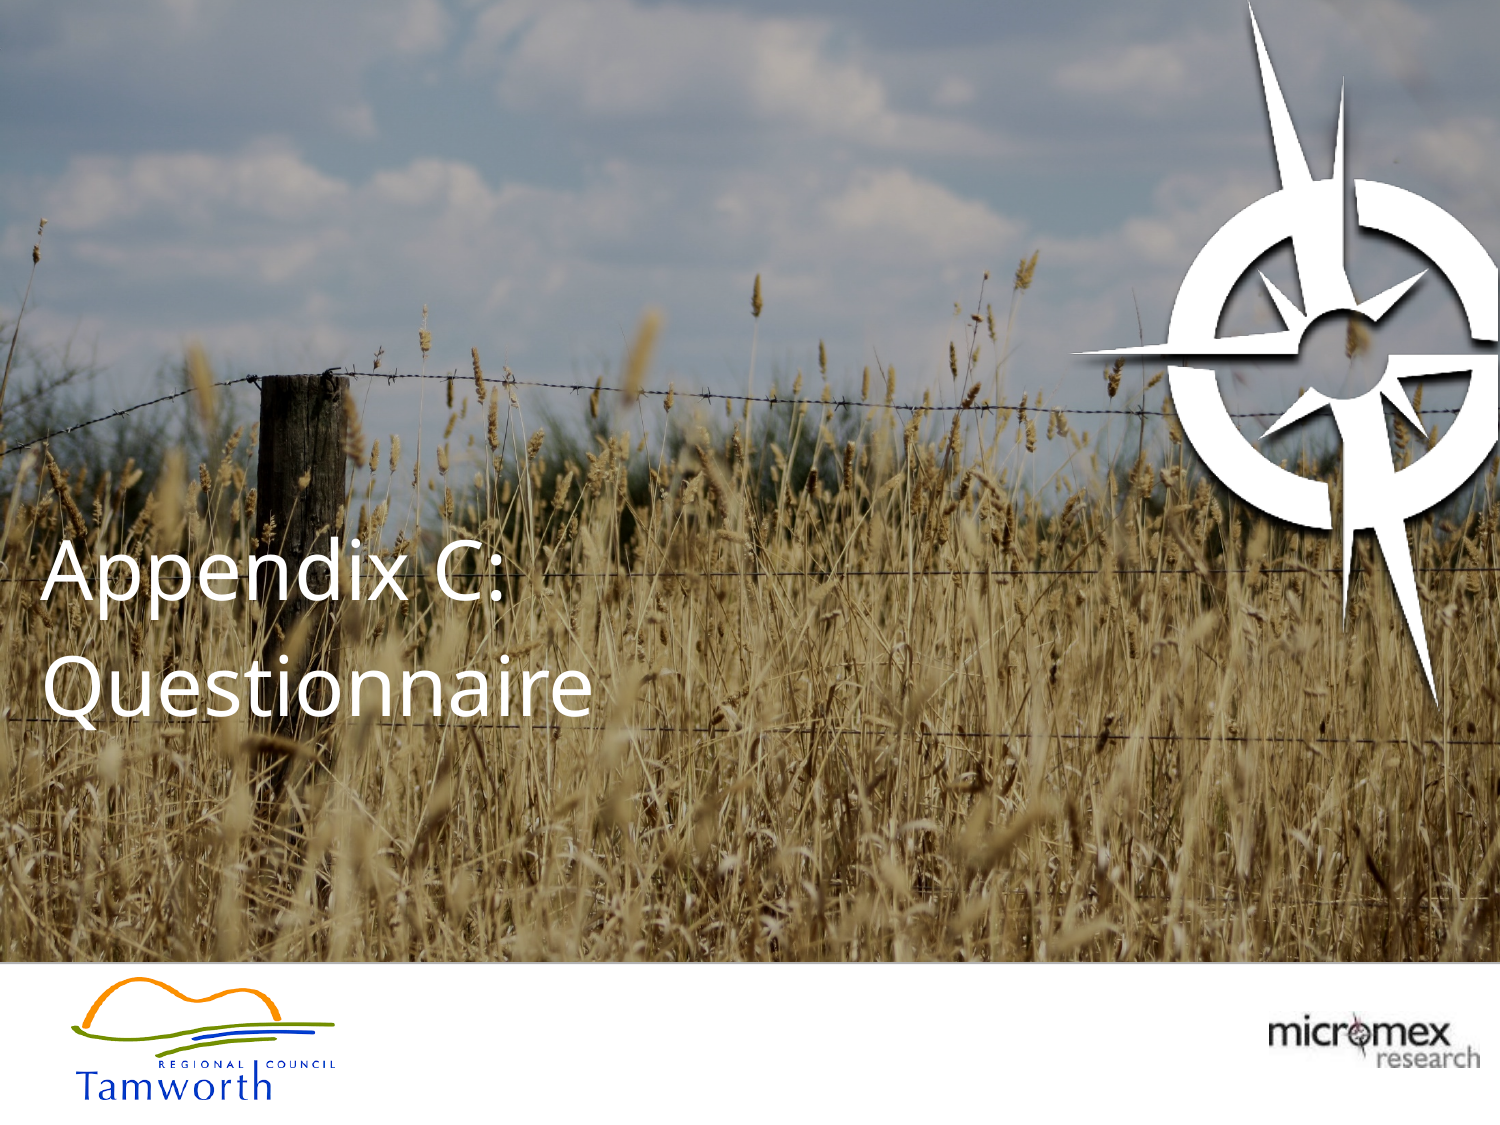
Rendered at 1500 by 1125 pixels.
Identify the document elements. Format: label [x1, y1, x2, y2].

text_box [25, 509, 1435, 616]
picture [71, 977, 335, 1100]
picture [1269, 1011, 1480, 1068]
picture [0, 0, 1500, 962]
